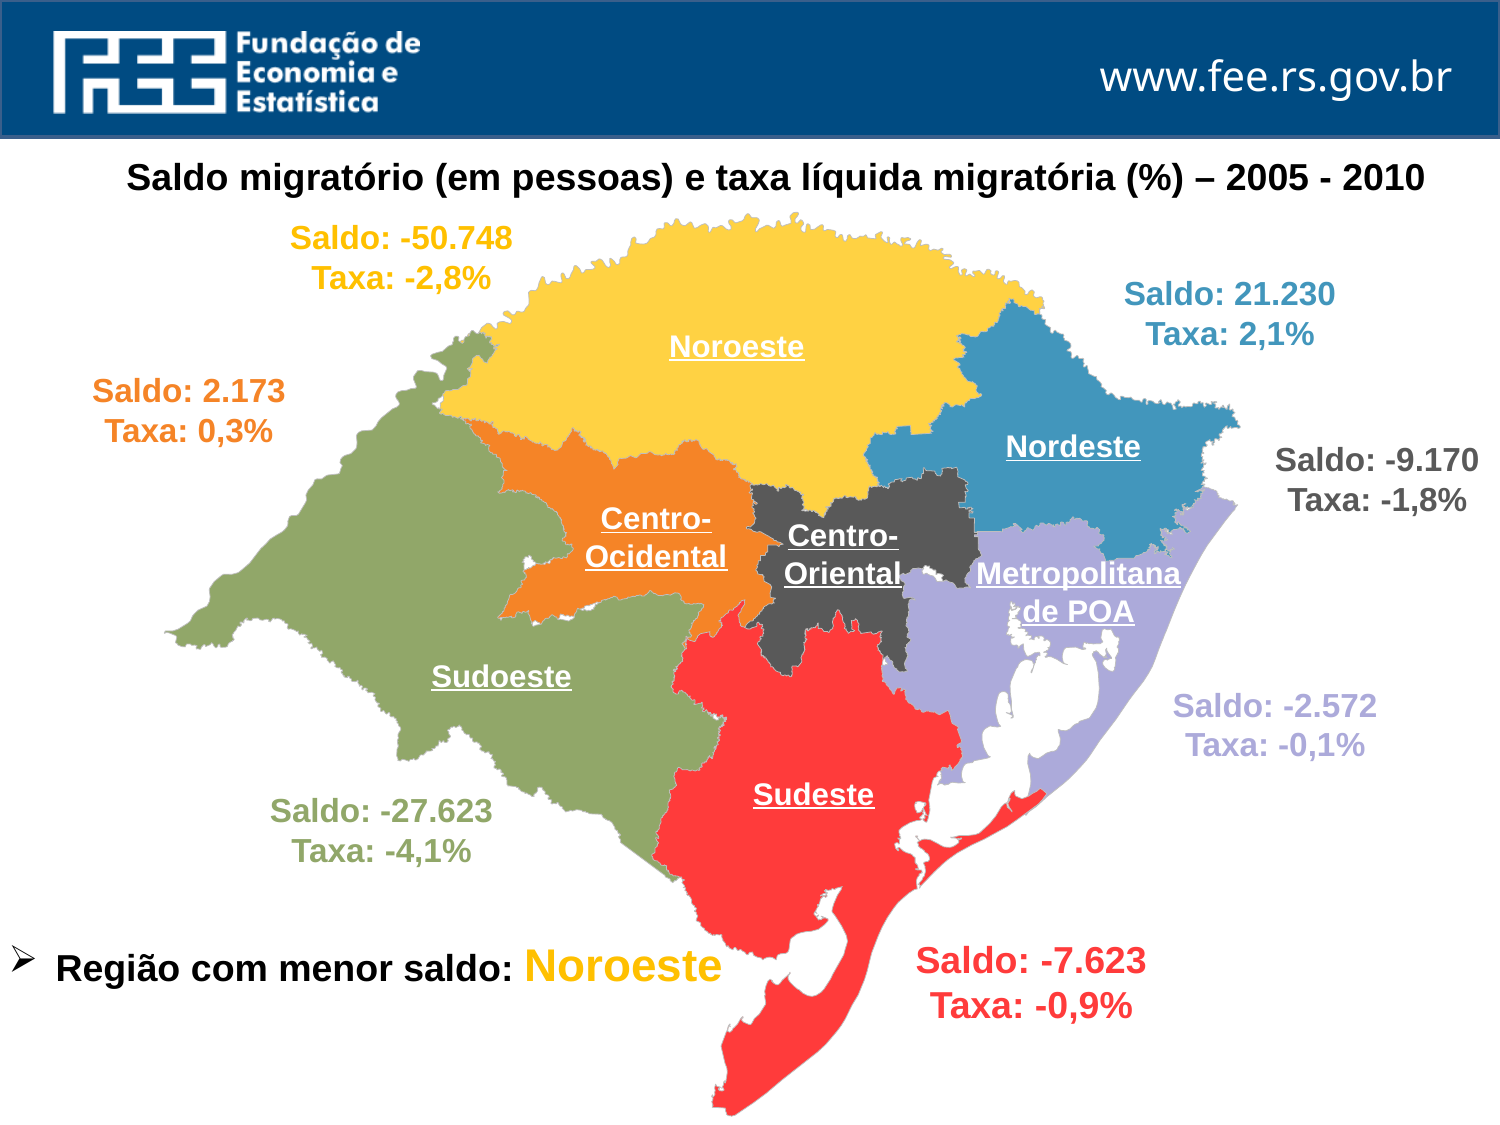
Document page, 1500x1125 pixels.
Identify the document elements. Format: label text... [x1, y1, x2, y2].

text_box [825, 467, 979, 582]
text_box [462, 418, 753, 509]
text_box Saldo: -50.748 Taxa: -2,8% [253, 208, 550, 304]
text_box [862, 298, 1241, 545]
text_box [1027, 636, 1165, 805]
text_box [440, 212, 1045, 508]
text_box Saldo: -7.623 Taxa: -0,9% [891, 928, 1171, 1034]
text_box [749, 483, 805, 508]
text_box Centro- Oriental [756, 508, 930, 599]
text_box [975, 519, 1104, 545]
text_box Região com menor saldo: Noroeste [0, 928, 767, 999]
text_box [651, 599, 1047, 1117]
text_box Saldo: 21.230 Taxa: 2,1% [1098, 264, 1362, 360]
text_box Saldo: 2.173 Taxa: 0,3% [53, 362, 325, 457]
text_box [164, 330, 724, 883]
text_box Saldo: -27.623 Taxa: -4,1% [237, 782, 526, 877]
picture [53, 31, 420, 114]
text_box Nordeste [976, 419, 1171, 472]
text_box [882, 575, 1040, 786]
text_box Noroeste [639, 318, 835, 371]
text_box Saldo migratório (em pessoas) e taxa líquida migratória (%) – 2005 - 2010 [102, 145, 1461, 206]
text_box [1162, 486, 1238, 545]
text_box Saldo: -2.572 Taxa: -0,1% [1117, 676, 1433, 771]
text_box Saldo: -9.170 Taxa: -1,8% [1257, 430, 1497, 526]
text_box [499, 558, 773, 641]
text_box Centro- Ocidental [554, 491, 758, 581]
text_box Sudeste [724, 766, 903, 820]
text_box Sudoeste [401, 648, 603, 701]
text_box [745, 599, 916, 676]
text_box Metropolitana de POA [948, 545, 1209, 636]
